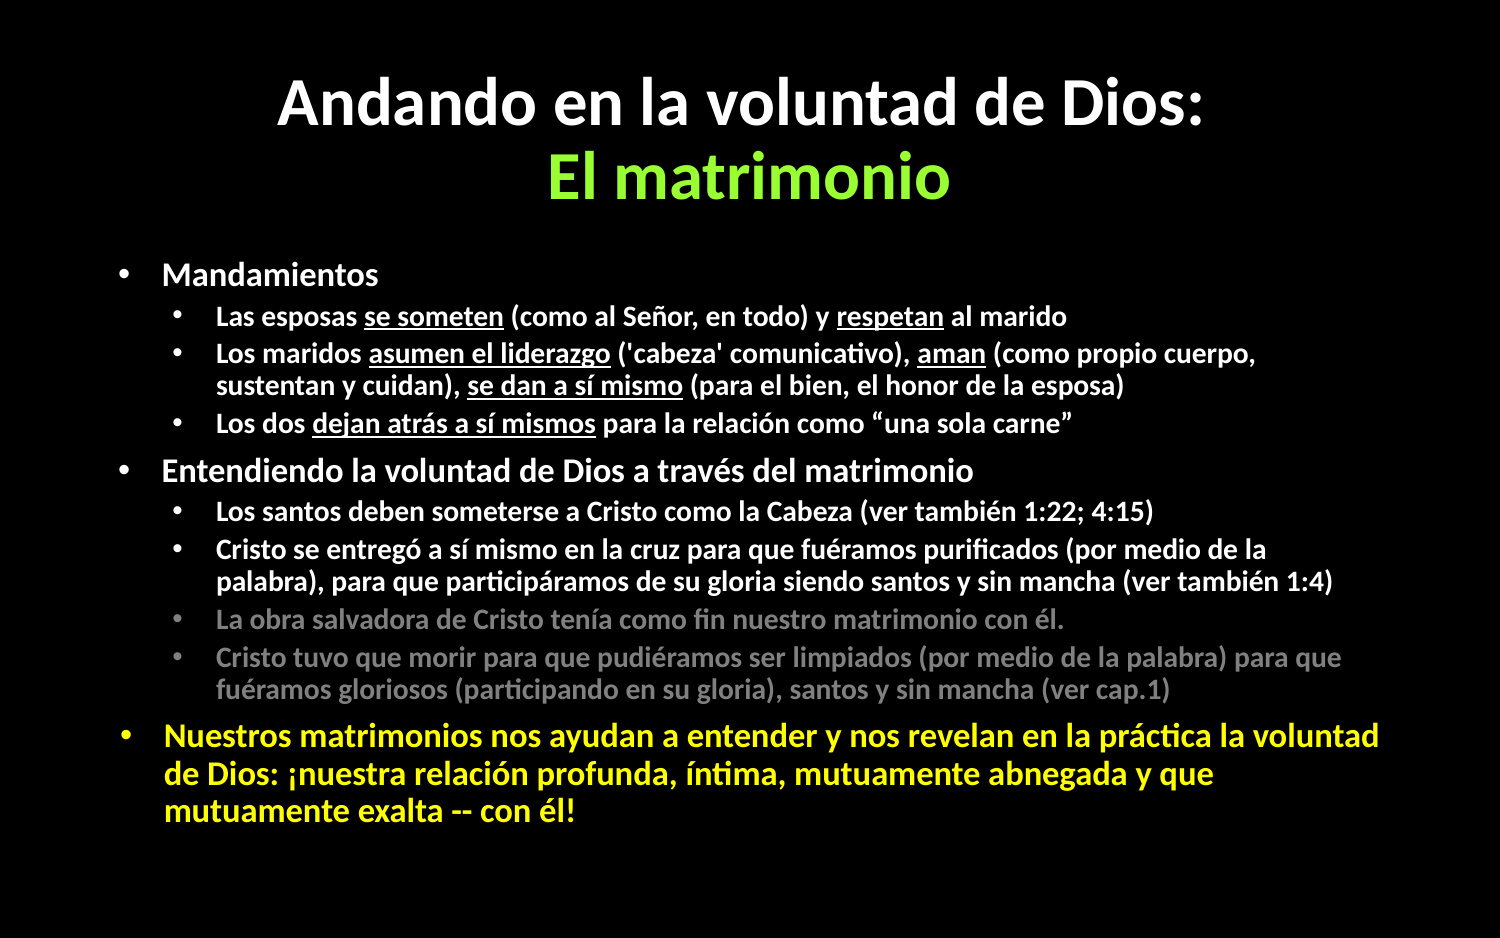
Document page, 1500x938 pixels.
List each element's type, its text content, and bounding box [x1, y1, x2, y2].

title Andando en la voluntad de Dios: El matrimonio [103, 49, 1397, 232]
list Mandamientos Las esposas se someten (como al Señor, en todo) y respetan al marido Los maridos asumen el liderazgo ('cabeza' comunicativo), aman (como propio cuerpo, sustentan y cuidan), se dan a sí mismo (para el bien, el honor de la esposa) Los dos dejan atrás a sí mismos para la relación como “una sola carne” Entendiendo la voluntad de Dios a través del matrimonio Los santos deben someterse a Cristo como la Cabeza (ver también 1:22; 4:15) Cristo se entregó a sí mismo en la cruz para que fuéramos purificados (por medio de la palabra), para que participáramos de su gloria siendo santos y sin mancha (ver también 1:4) La obra salvadora de Cristo tenía como fin nuestro matrimonio con él. Cristo tuvo que morir para que pudiéramos ser limpiados (por medio de la palabra) para que fuéramos gloriosos (participando en su gloria), santos y sin mancha (ver cap.1) Nuestros matrimonios nos ayudan a entender y nos revelan en la práctica la voluntad de Dios: ¡nuestra relación profunda, íntima, mutuamente abnegada y que mutuamente exalta -- con él! [103, 249, 1397, 845]
